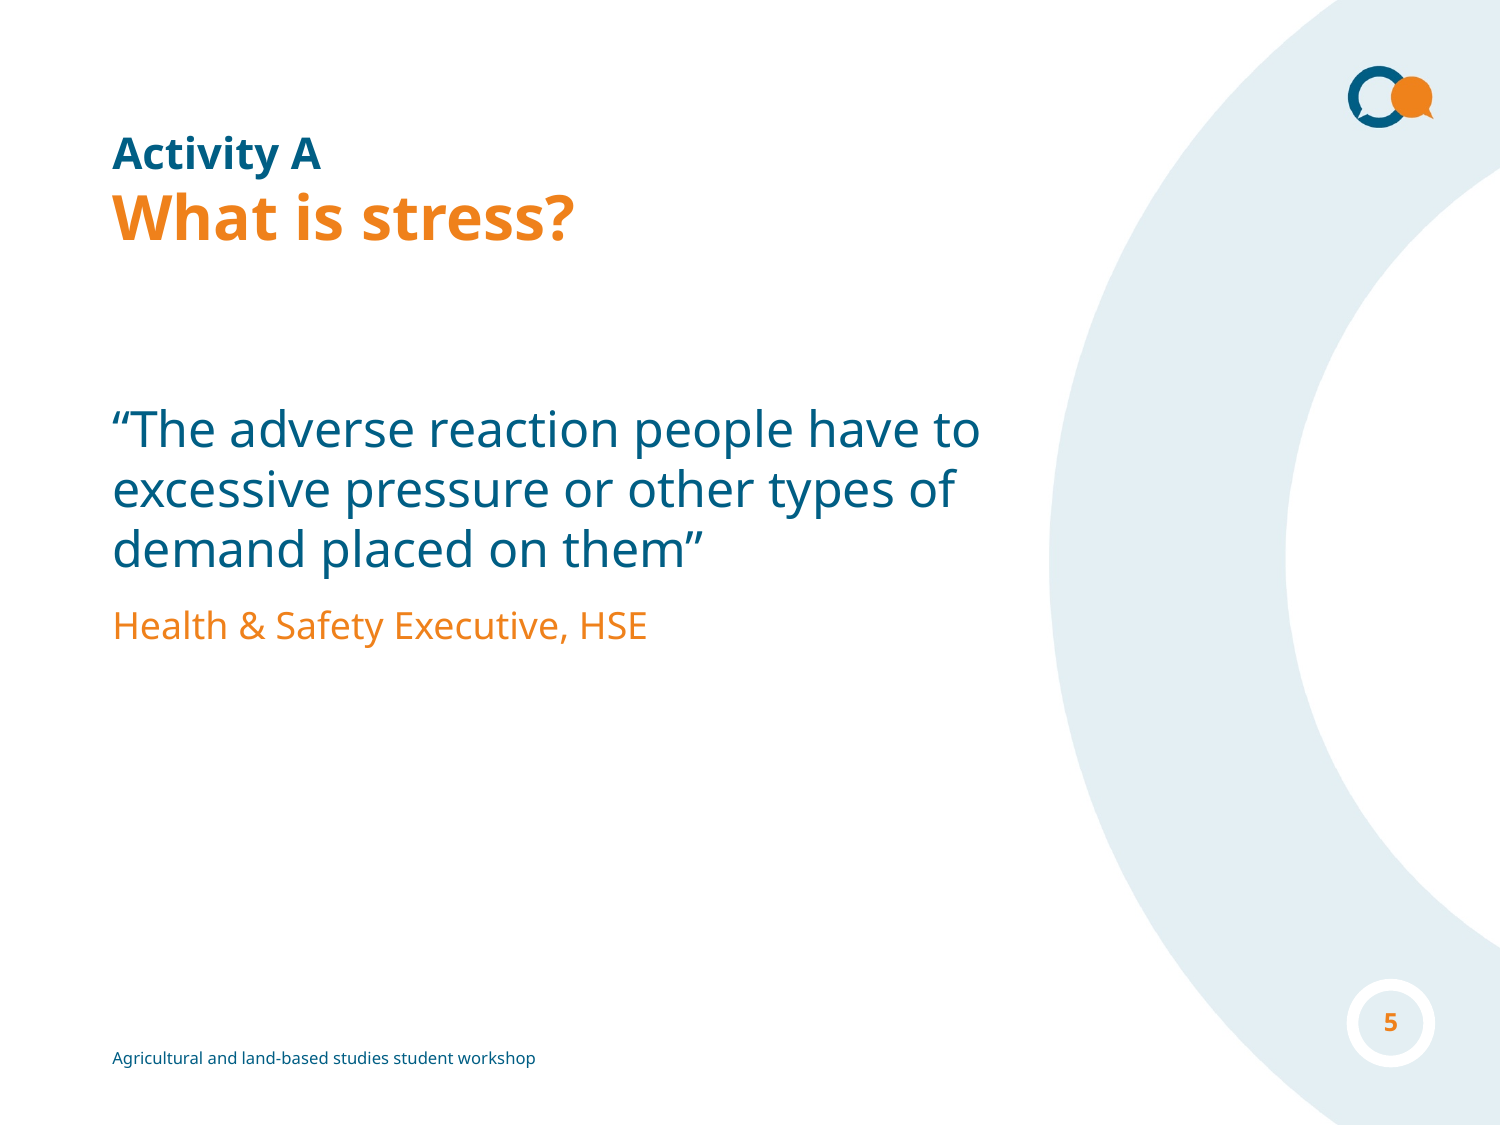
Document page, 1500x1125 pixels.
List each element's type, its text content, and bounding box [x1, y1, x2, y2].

list “The adverse reaction people have to excessive pressure or other types of demand placed on them” Health & Safety Executive, HSE [112, 397, 1018, 1024]
slide_number 5 [1346, 978, 1436, 1068]
picture [0, 0, 1500, 1125]
title Activity A What is stress? [112, 125, 1046, 398]
footer Agricultural and land-based studies student workshop [112, 1023, 619, 1068]
